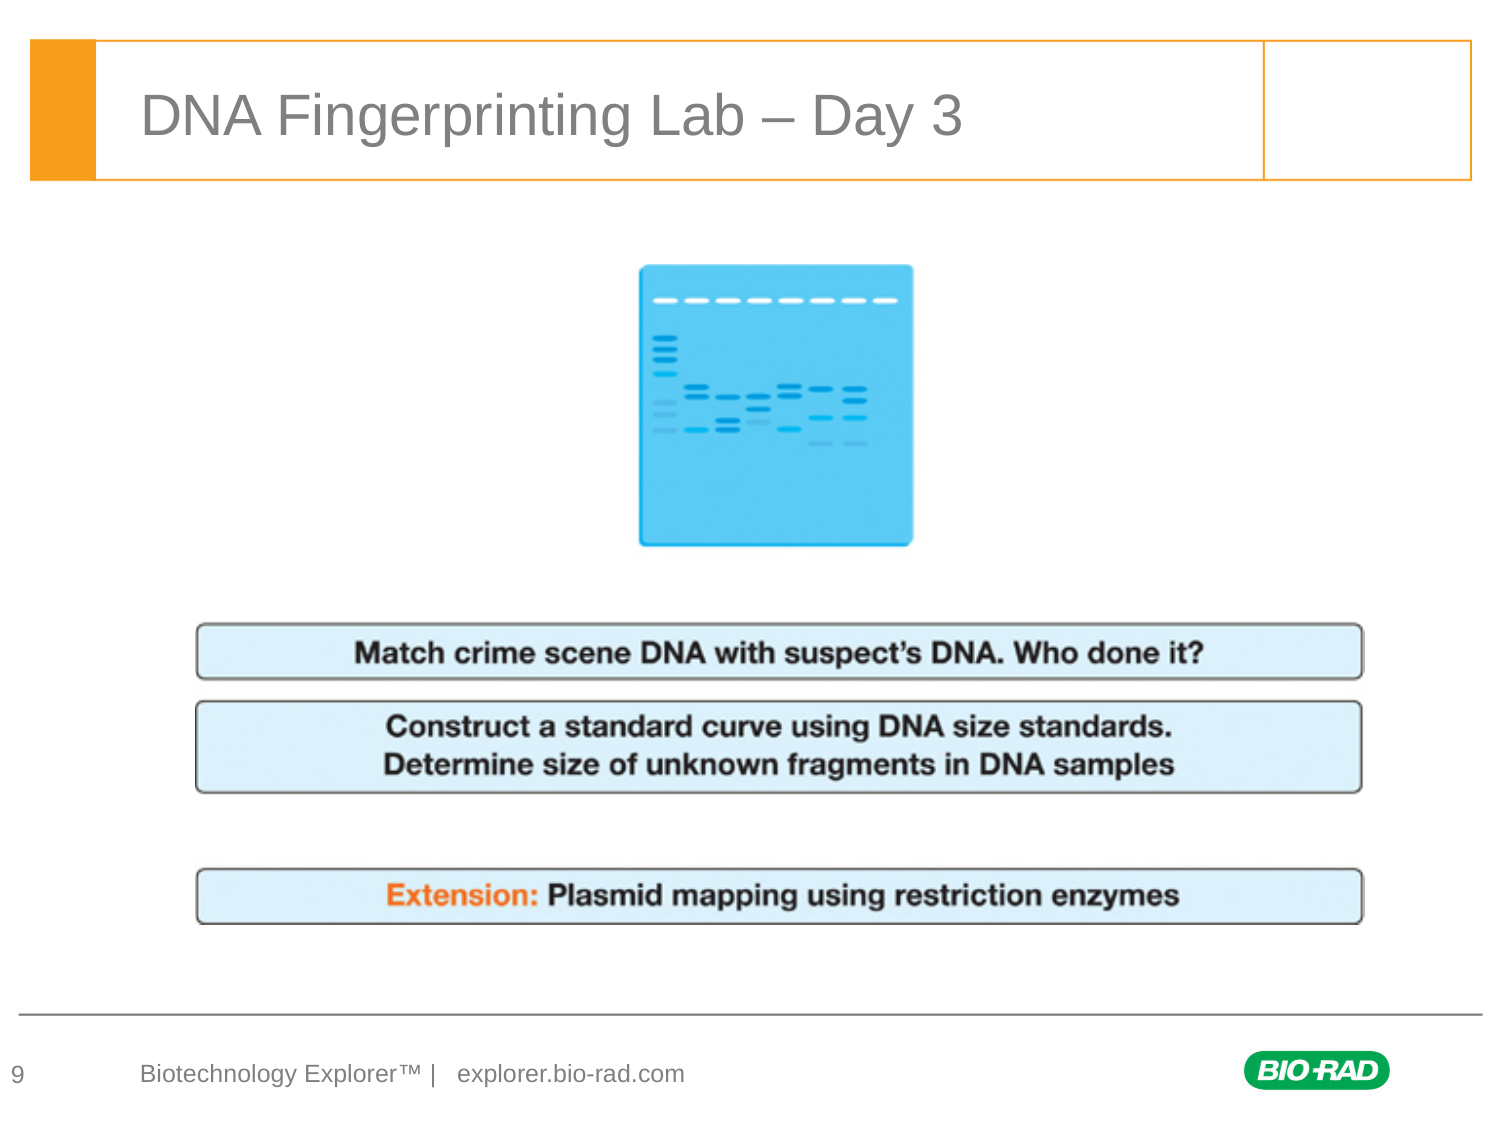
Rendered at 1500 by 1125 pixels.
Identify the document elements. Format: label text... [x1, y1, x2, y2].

title DNA Fingerprinting Lab – Day 3 [125, 50, 1263, 175]
picture [0, 0, 1500, 1125]
